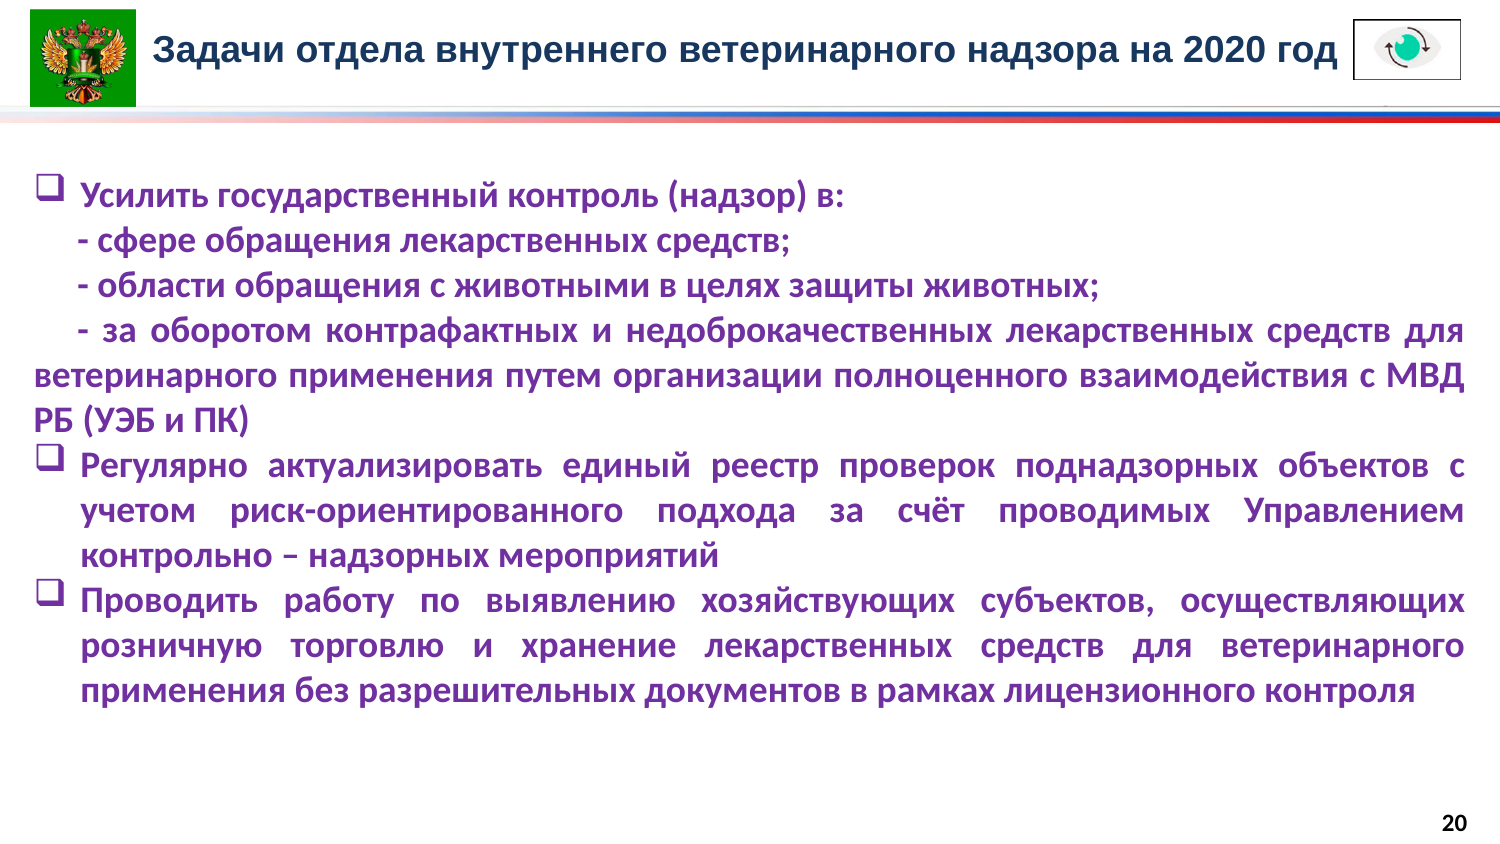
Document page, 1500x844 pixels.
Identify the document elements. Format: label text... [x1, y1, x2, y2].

slide_number 20 [1399, 798, 1483, 844]
text_box Задачи отдела внутреннего ветеринарного надзора на 2020 год [141, 17, 1415, 99]
picture [0, 8, 1500, 124]
text_box Усилить государственный контроль (надзор) в: - сфере обращения лекарственных средств; - области обращения с животными в целях защиты животных; - за оборотом контрафактных и недоброкачественных лекарственных средств для ветеринарного применения путем организации полноценного взаимодействия с МВД РБ (УЭБ и ПК) Регулярно актуализировать единый реестр проверок поднадзорных объектов с учетом риск-ориентированного подхода за счёт проводимых Управлением контрольно – надзорных мероприятий Проводить работу по выявлению хозяйствующих субъектов, осуществляющих розничную торговлю и хранение лекарственных средств для ветеринарного применения без разрешительных документов в рамках лицензионного контроля [18, 132, 1482, 718]
picture [1353, 19, 1461, 80]
